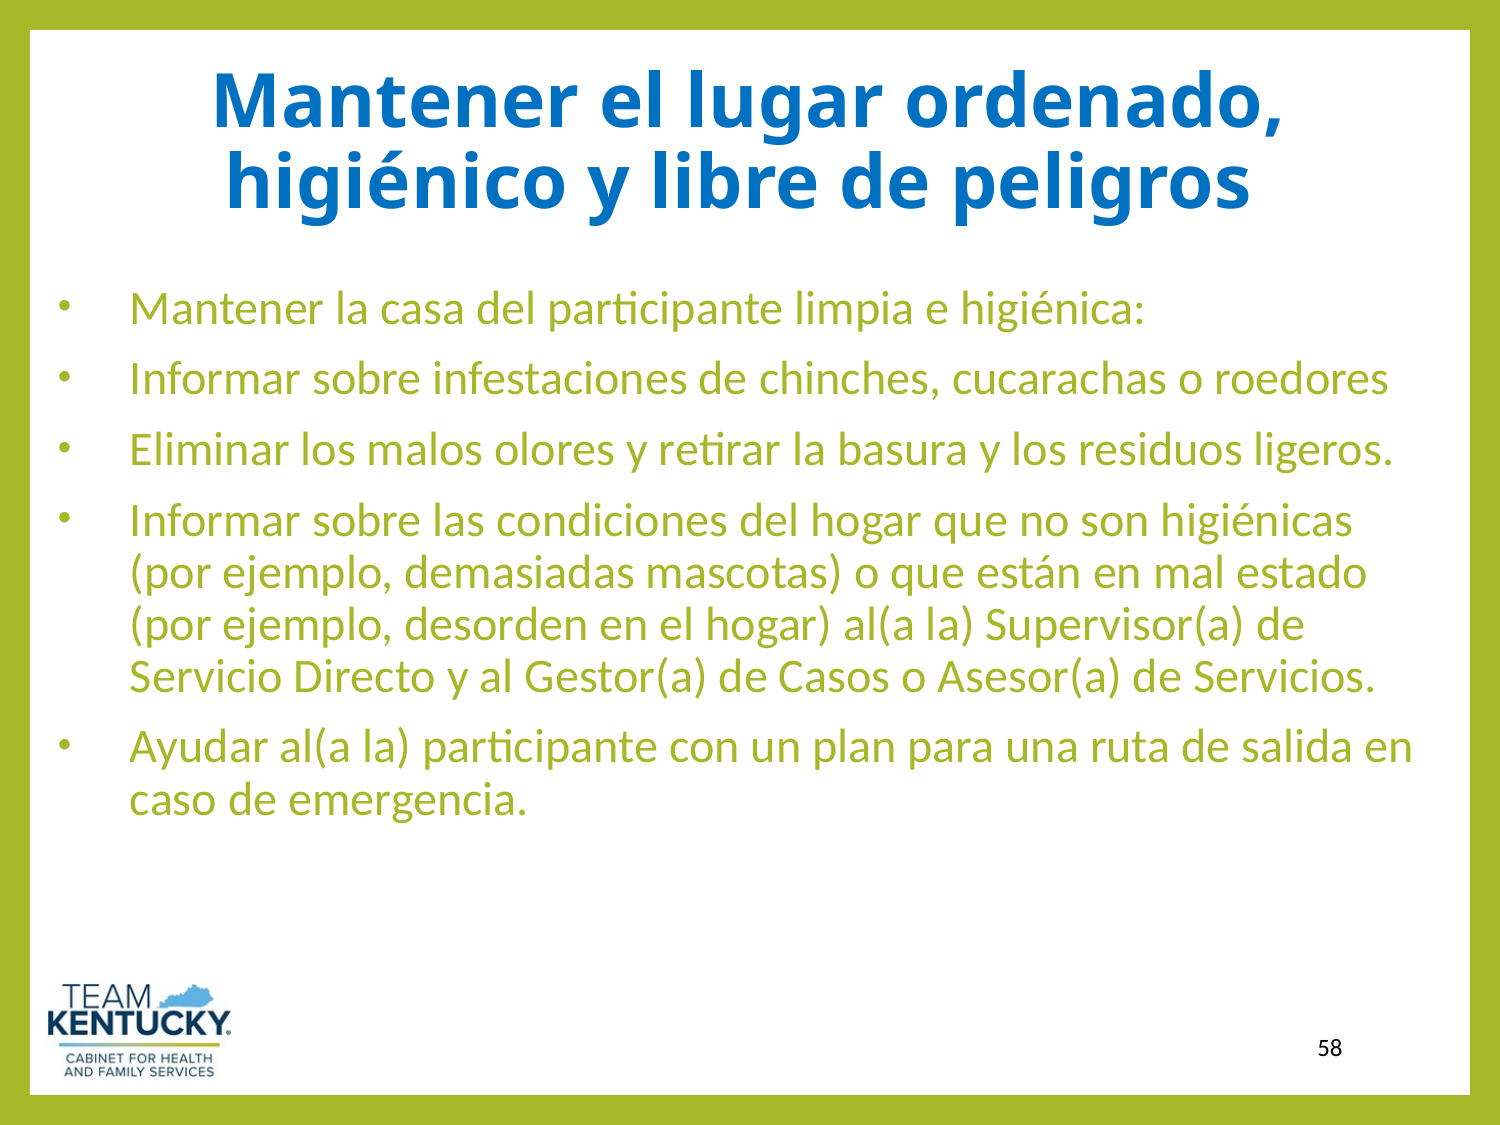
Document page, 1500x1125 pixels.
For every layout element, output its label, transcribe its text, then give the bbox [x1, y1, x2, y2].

title Mantener el lugar ordenado, higiénico y libre de peligros [140, 24, 1356, 263]
list Mantener la casa del participante limpia e higiénica: Informar sobre infestaciones de chinches, cucarachas o roedores Eliminar los malos olores y retirar la basura y los residuos ligeros. Informar sobre las condiciones del hogar que no son higiénicas (por ejemplo, demasiadas mascotas) o que están en mal estado (por ejemplo, desorden en el hogar) al(a la) Supervisor(a) de Servicio Directo y al Gestor(a) de Casos o Asesor(a) de Servicios. Ayudar al(a la) participante con un plan para una ruta de salida en caso de emergencia. [37, 275, 1463, 913]
slide_number 58 [1291, 1020, 1358, 1073]
picture [46, 983, 233, 1082]
